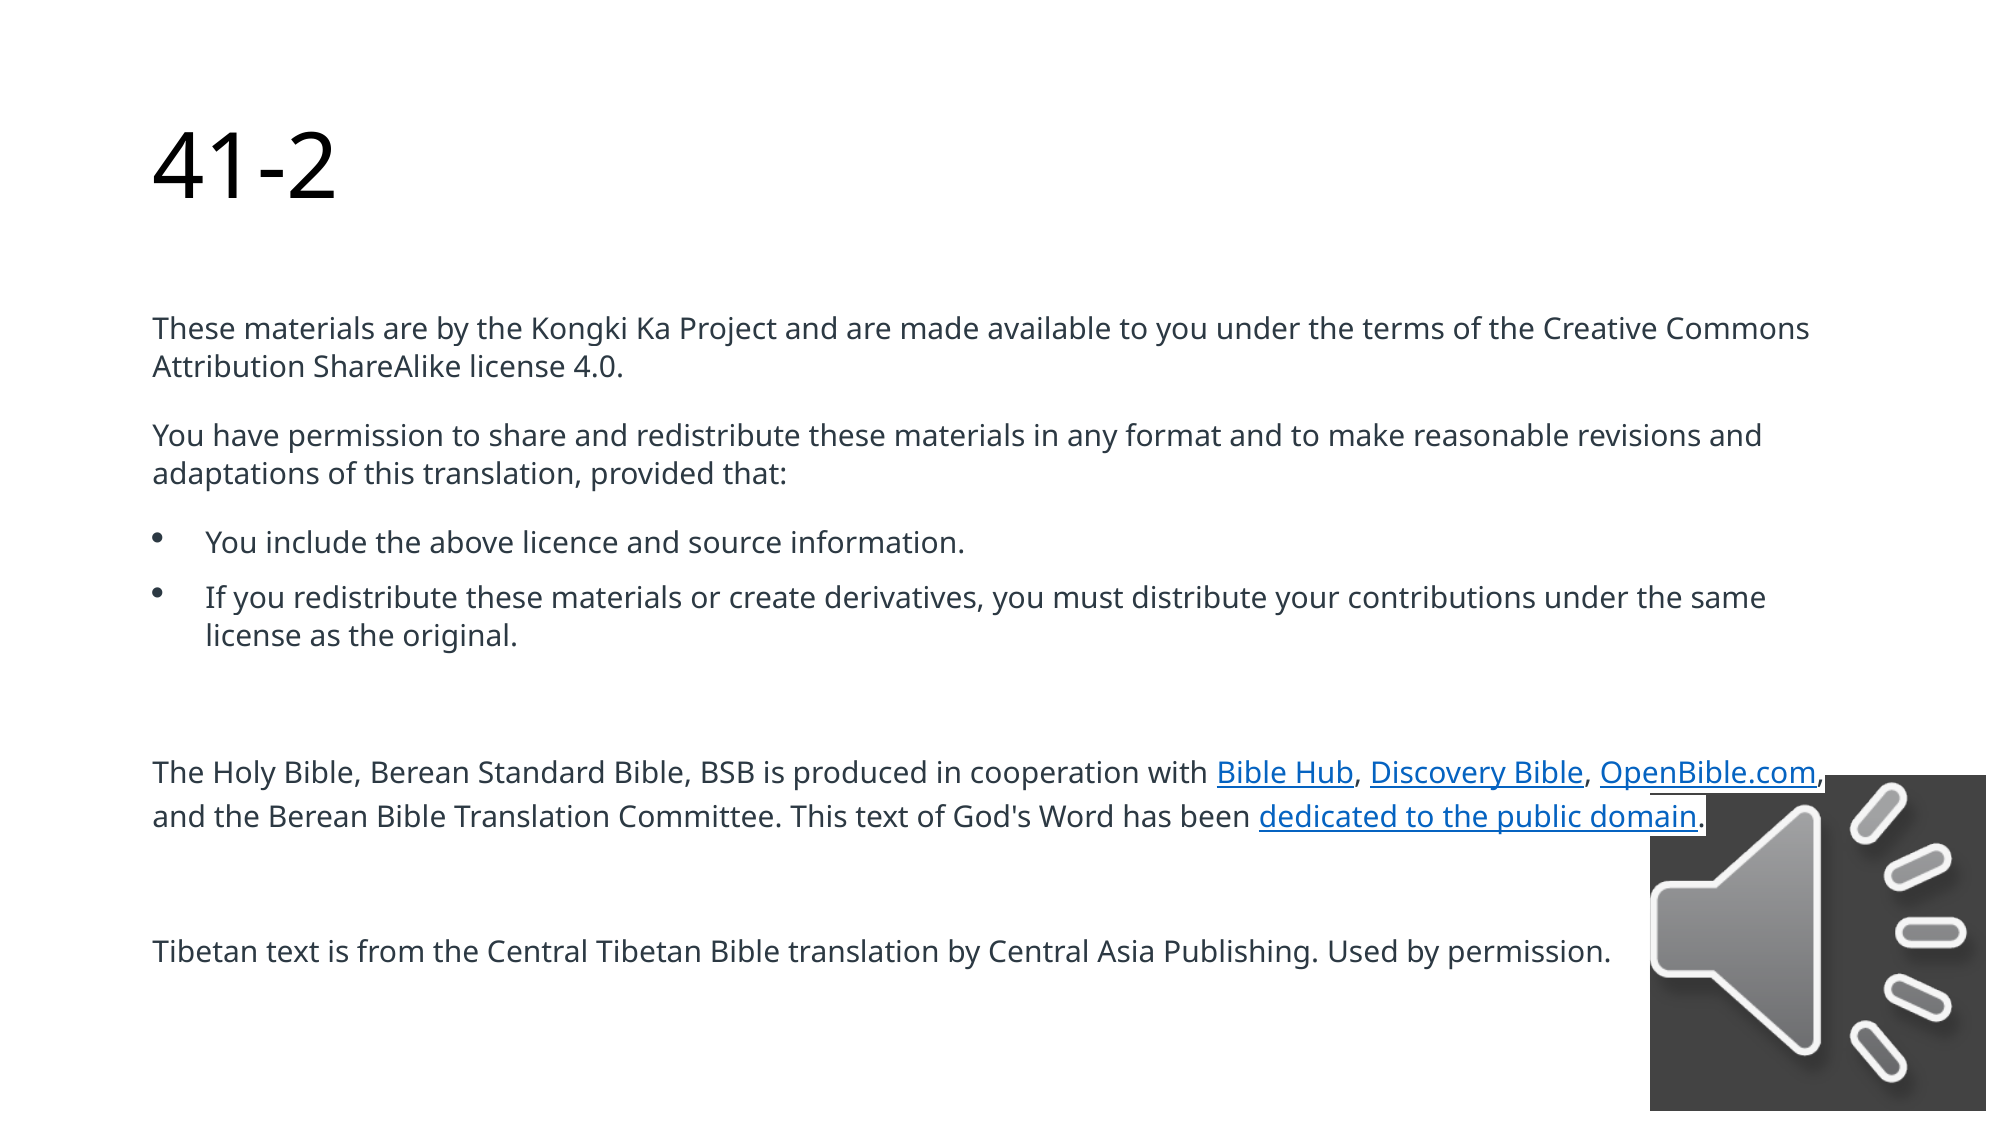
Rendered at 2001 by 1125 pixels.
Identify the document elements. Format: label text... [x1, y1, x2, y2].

list These materials are by the Kongki Ka Project and are made available to you under the terms of the Creative Commons Attribution ShareAlike license 4.0. You have permission to share and redistribute these materials in any format and to make reasonable revisions and adaptations of this translation, provided that: You include the above licence and source information. If you redistribute these materials or create derivatives, you must distribute your contributions under the same license as the original. The Holy Bible, Berean Standard Bible, BSB is produced in cooperation with Bible Hub, Discovery Bible, OpenBible.com, and the Berean Bible Translation Committee. This text of God's Word has been dedicated to the public domain. Tibetan text is from the Central Tibetan Bible translation by Central Asia Publishing. Used by permission. [137, 299, 1863, 1014]
picture [1648, 773, 1987, 1112]
title 41-2 [137, 59, 1863, 278]
